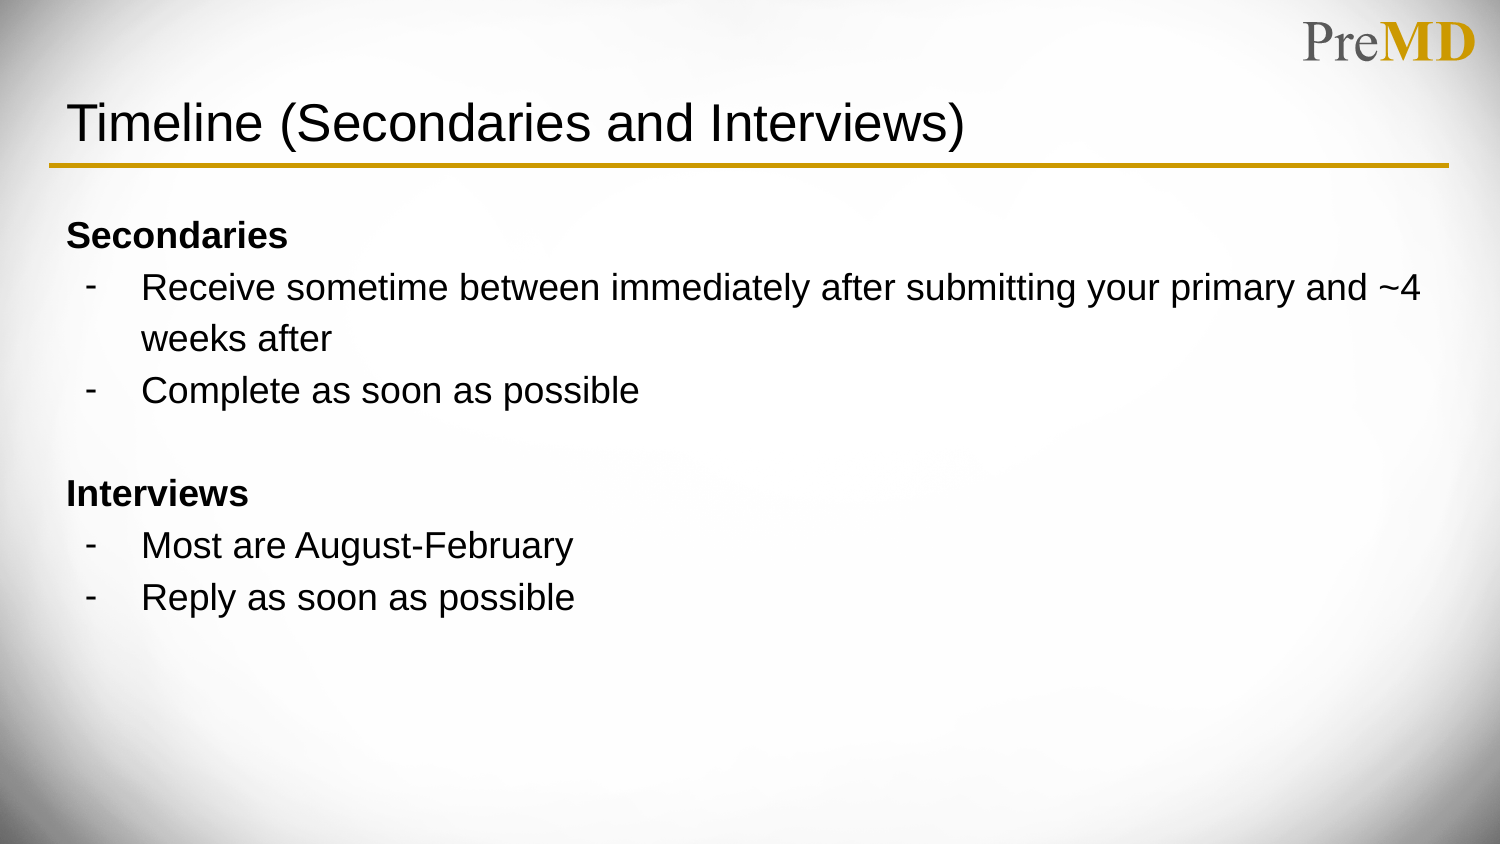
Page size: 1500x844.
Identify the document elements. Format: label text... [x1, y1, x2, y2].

title Timeline (Secondaries and Interviews) [51, 72, 1449, 167]
picture [0, 0, 1500, 844]
list Secondaries Receive sometime between immediately after submitting your primary and ~4 weeks after Complete as soon as possible Interviews Most are August-February Reply as soon as possible [51, 189, 1449, 750]
